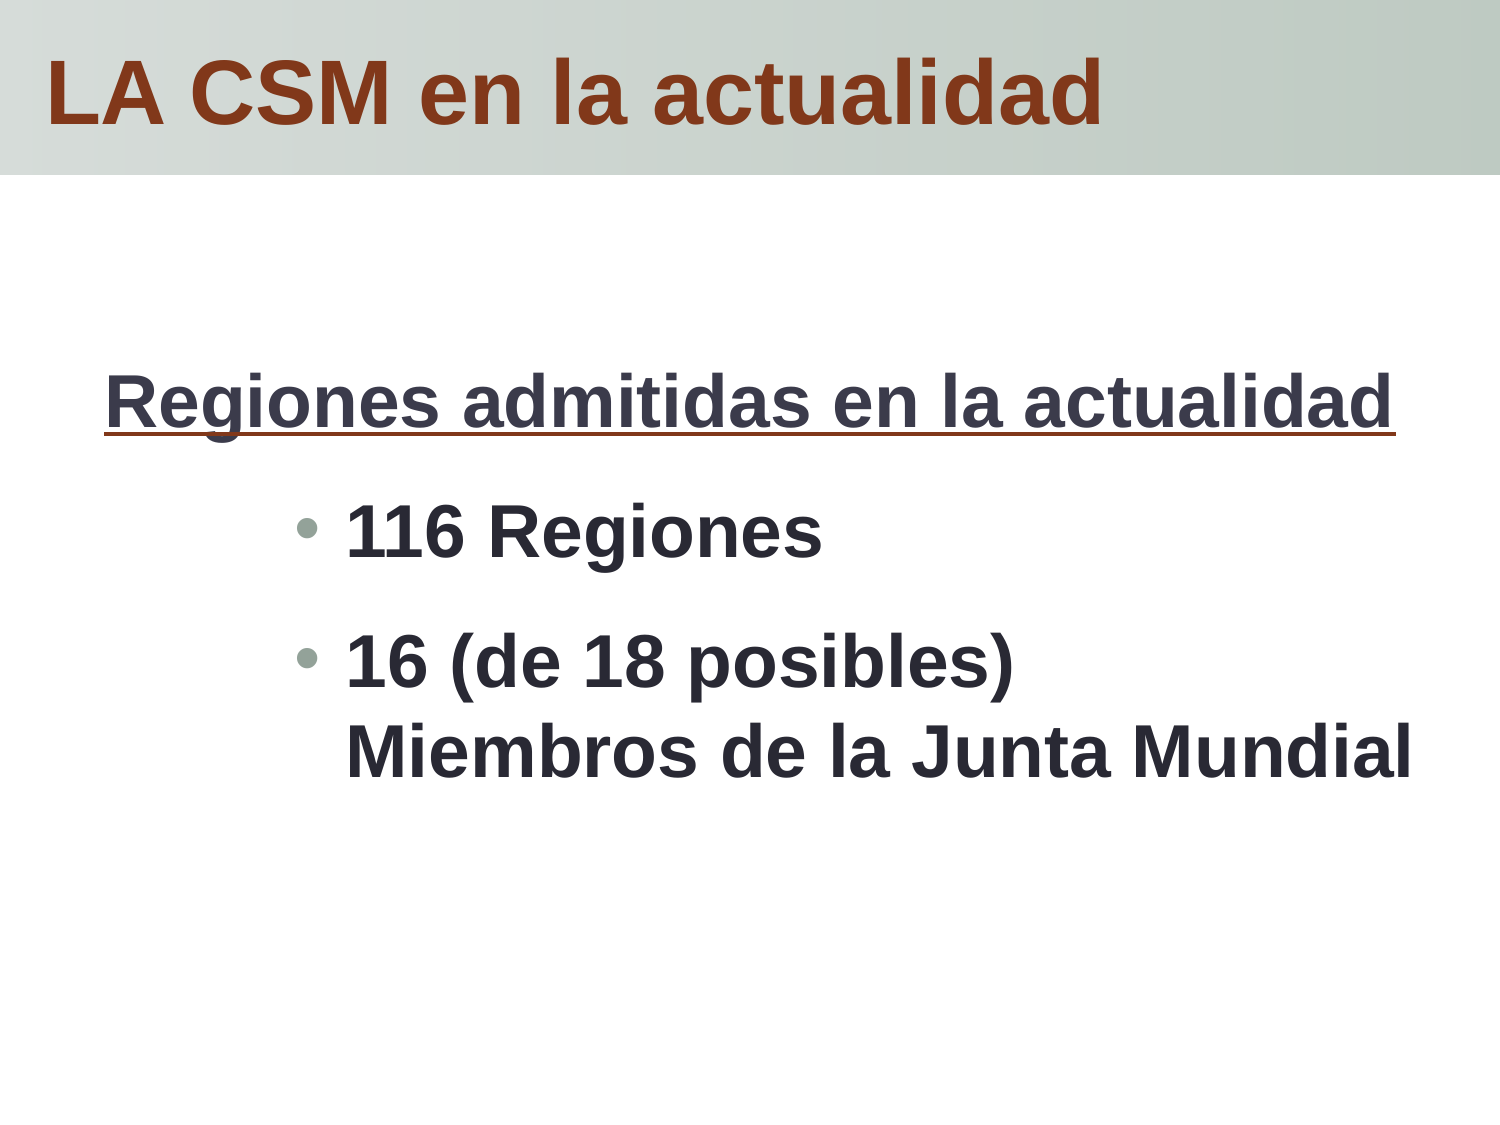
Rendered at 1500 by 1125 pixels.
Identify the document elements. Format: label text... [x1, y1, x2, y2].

text_box Regiones admitidas en la actualidad 116 Regiones 16 (de 18 posibles) Miembros de la Junta Mundial [24, 249, 1475, 1013]
title LA CSM en la actualidad [0, 0, 1500, 175]
